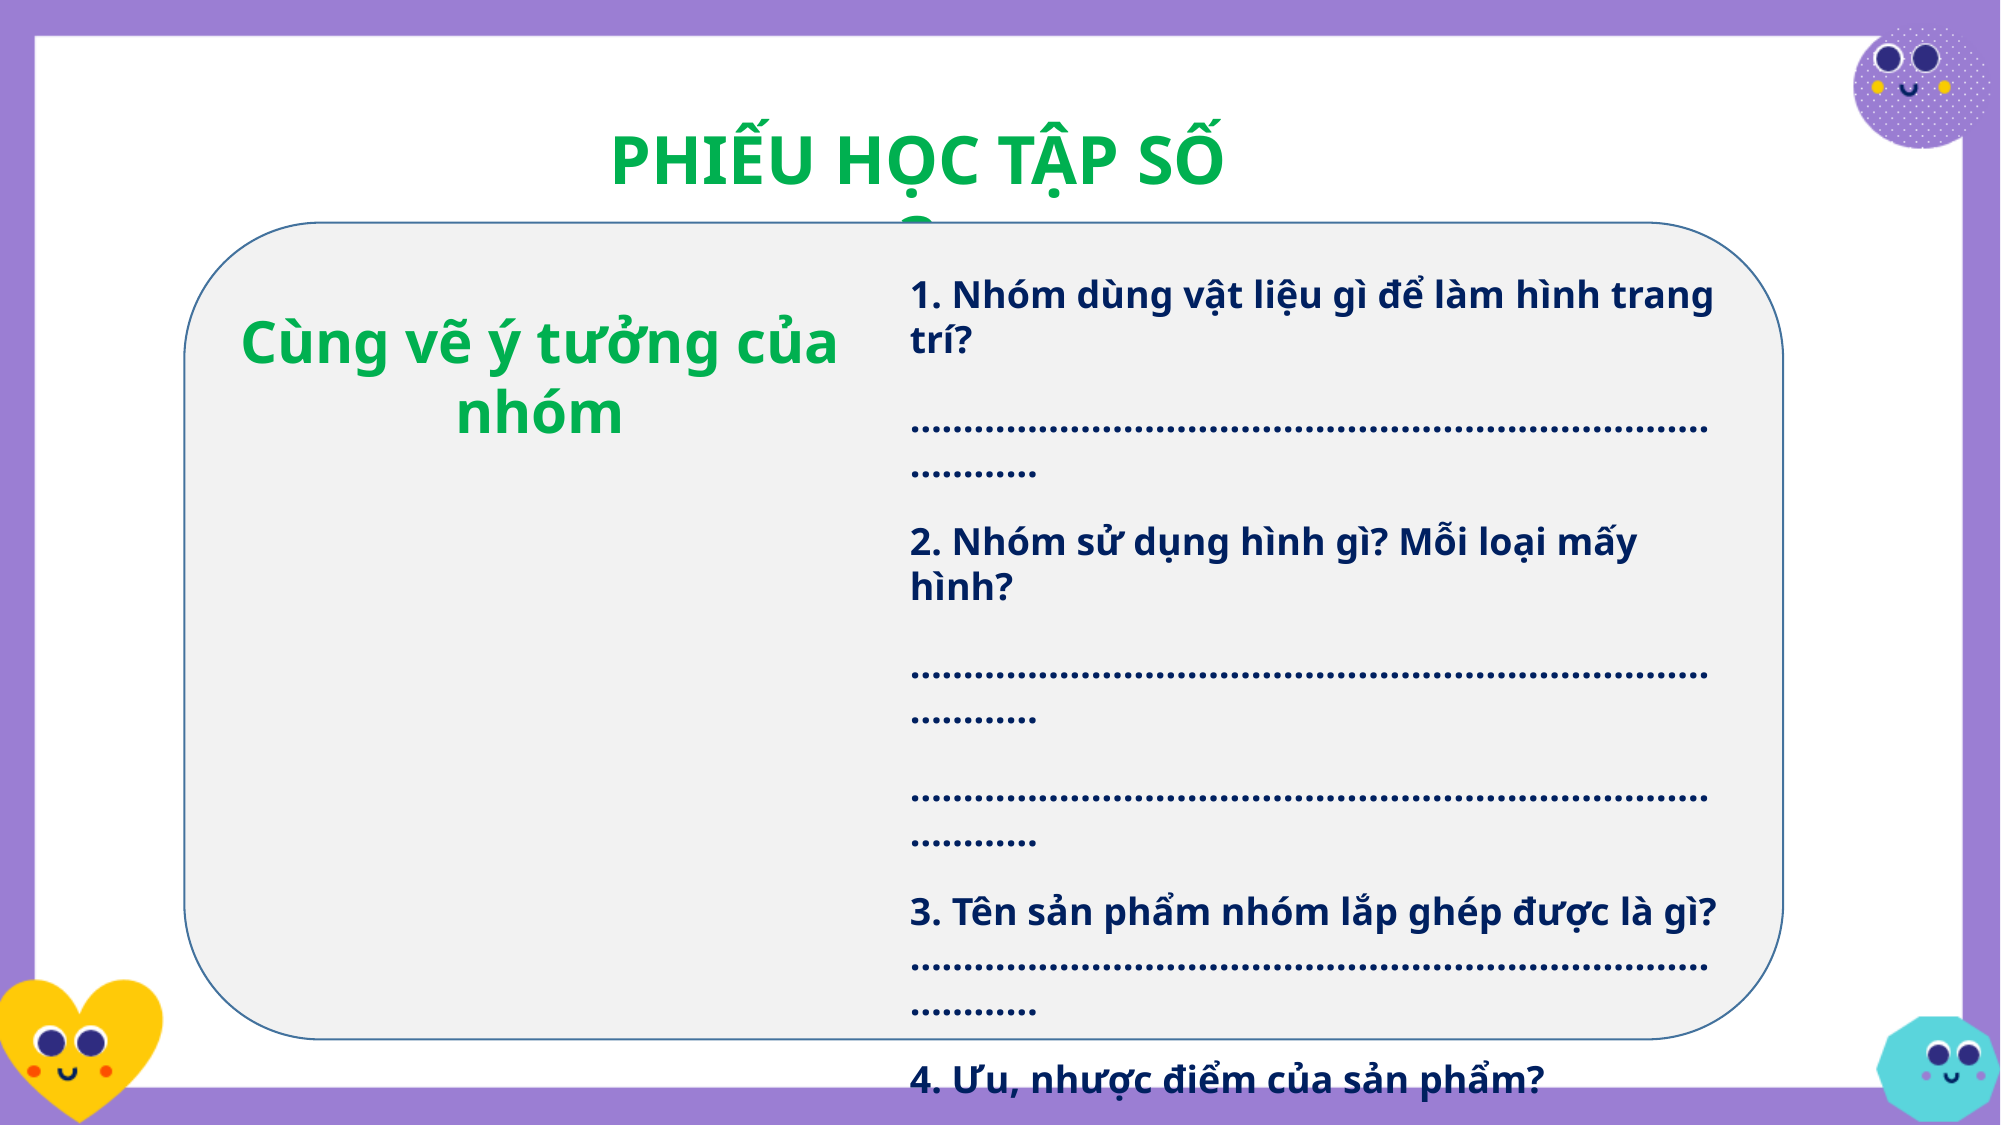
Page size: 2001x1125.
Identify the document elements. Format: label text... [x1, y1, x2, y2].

text_box [183, 344, 895, 1041]
picture [0, 0, 2001, 1125]
text_box 1. Nhóm dùng vật liệu gì để làm hình trang trí? …………………………………………………………………………… 2. Nhóm sử dụng hình gì? Mỗi loại mấy hình? …………………………………………………………………………… …………………………………………………………………………… 3. Tên sản phẩm nhóm lắp ghép được là gì? …………………………………………………………………………… 4. Ưu, nhược điểm của sản phẩm? …………………………………………………………………………… [895, 263, 1741, 1125]
text_box PHIẾU HỌC TẬP SỐ 3 [584, 110, 1253, 221]
text_box [197, 221, 1785, 1004]
text_box Cùng vẽ ý tưởng của nhóm [184, 297, 895, 453]
